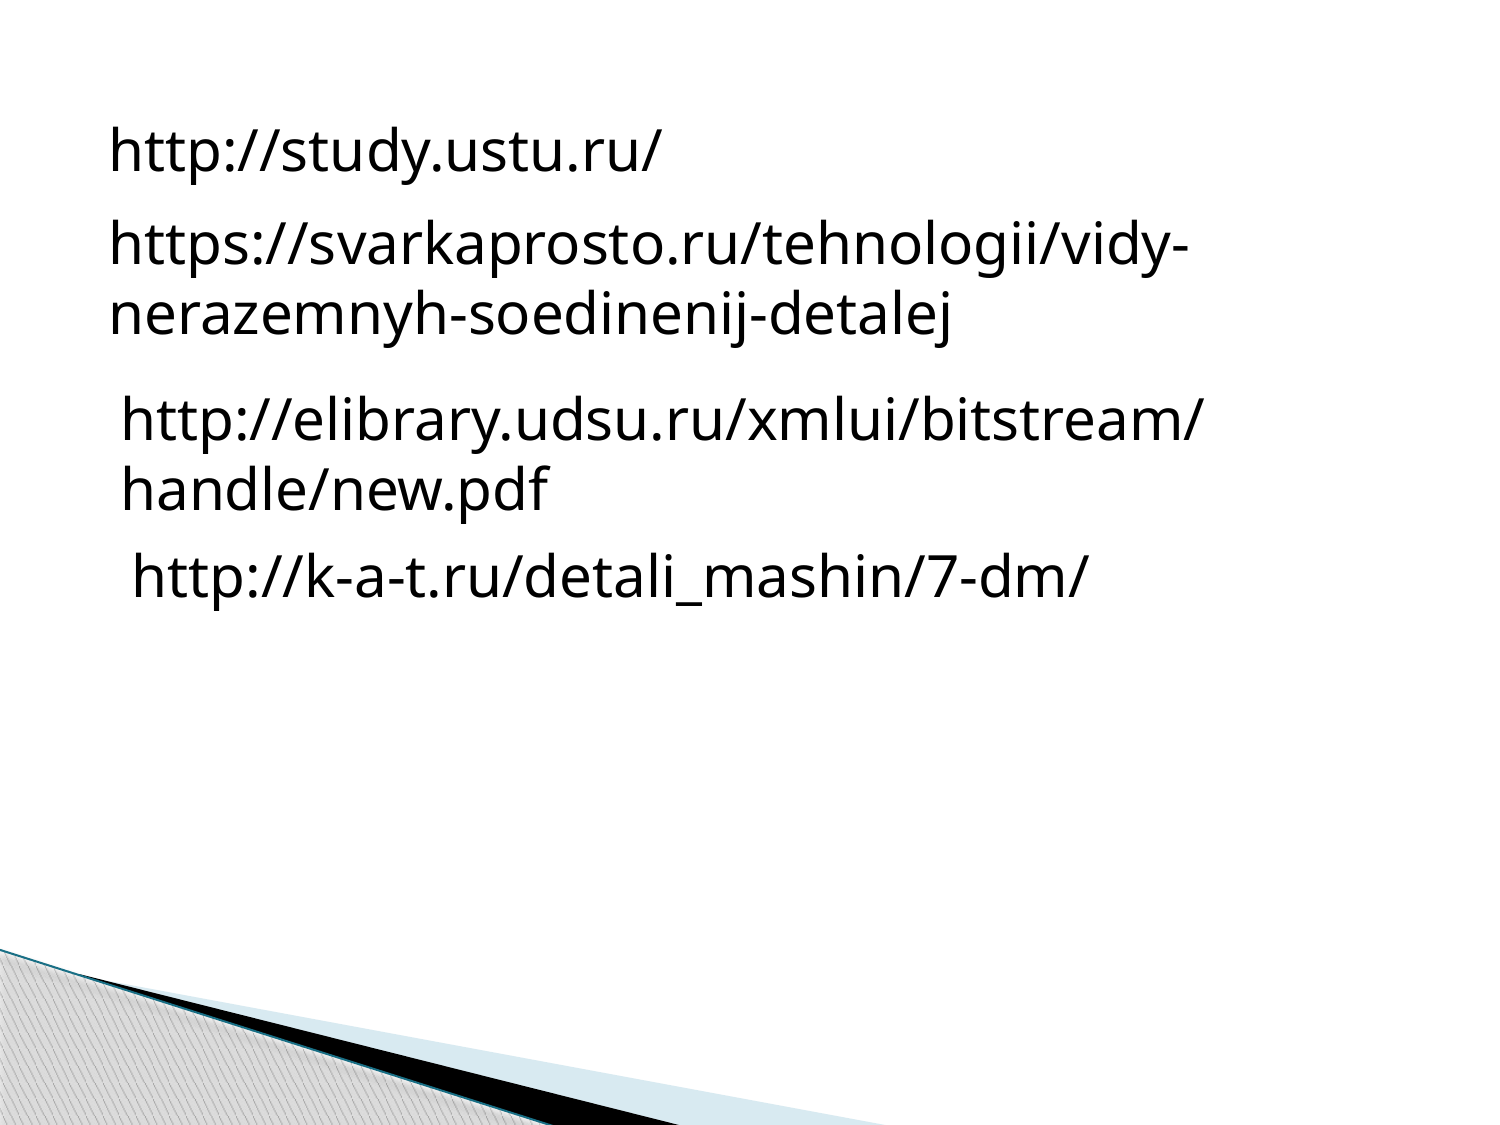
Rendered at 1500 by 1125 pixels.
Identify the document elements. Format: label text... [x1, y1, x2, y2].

text_box http://study.ustu.ru/ [93, 105, 1114, 191]
text_box https://svarkaprosto.ru/tehnologii/vidy-nerazemnyh-soedinenij-detalej [93, 199, 1430, 354]
text_box http://k-a-t.ru/detali_mashin/7-dm/ [117, 532, 1348, 617]
text_box http://elibrary.udsu.ru/xmlui/bitstream/handle/new.pdf [105, 374, 1278, 530]
